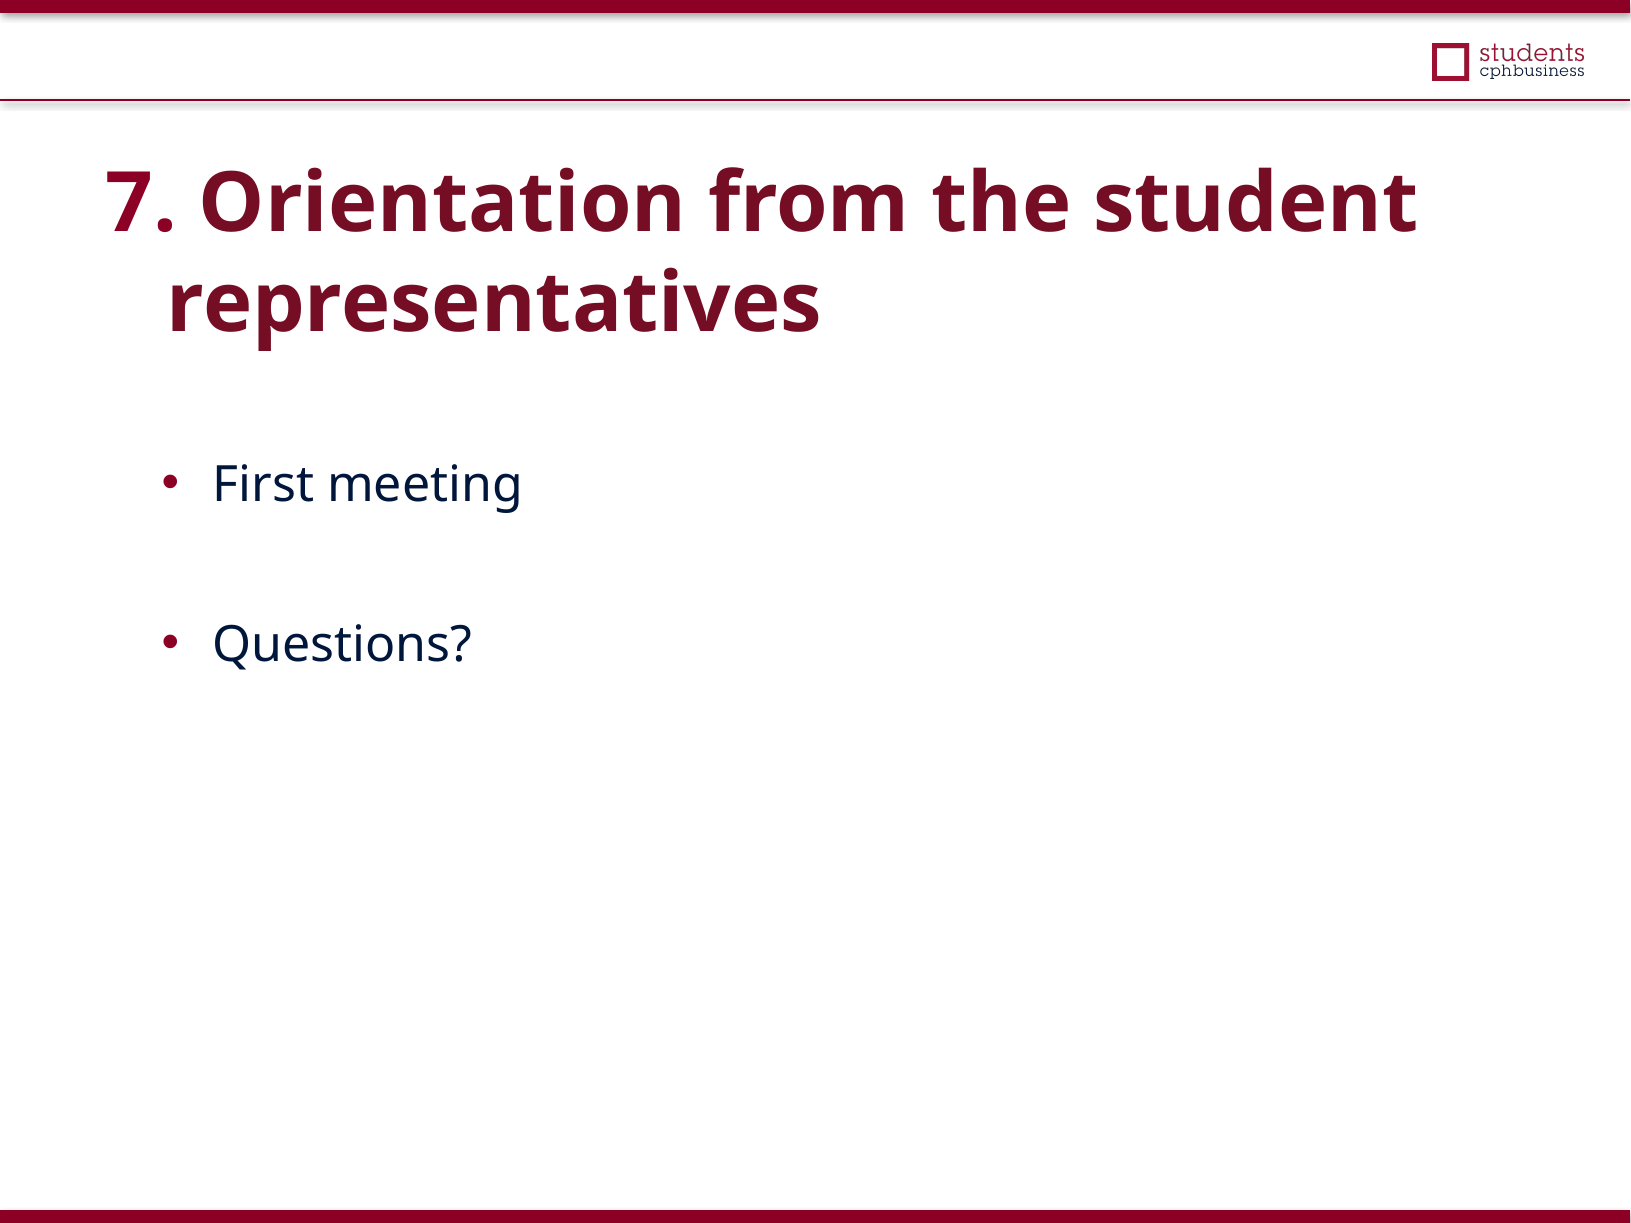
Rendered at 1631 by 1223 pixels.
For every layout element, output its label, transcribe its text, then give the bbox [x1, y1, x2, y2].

list First meeting Questions? [65, 374, 1565, 1223]
picture [1432, 43, 1584, 81]
list 7. Orientation from the student representatives [91, 140, 1631, 261]
